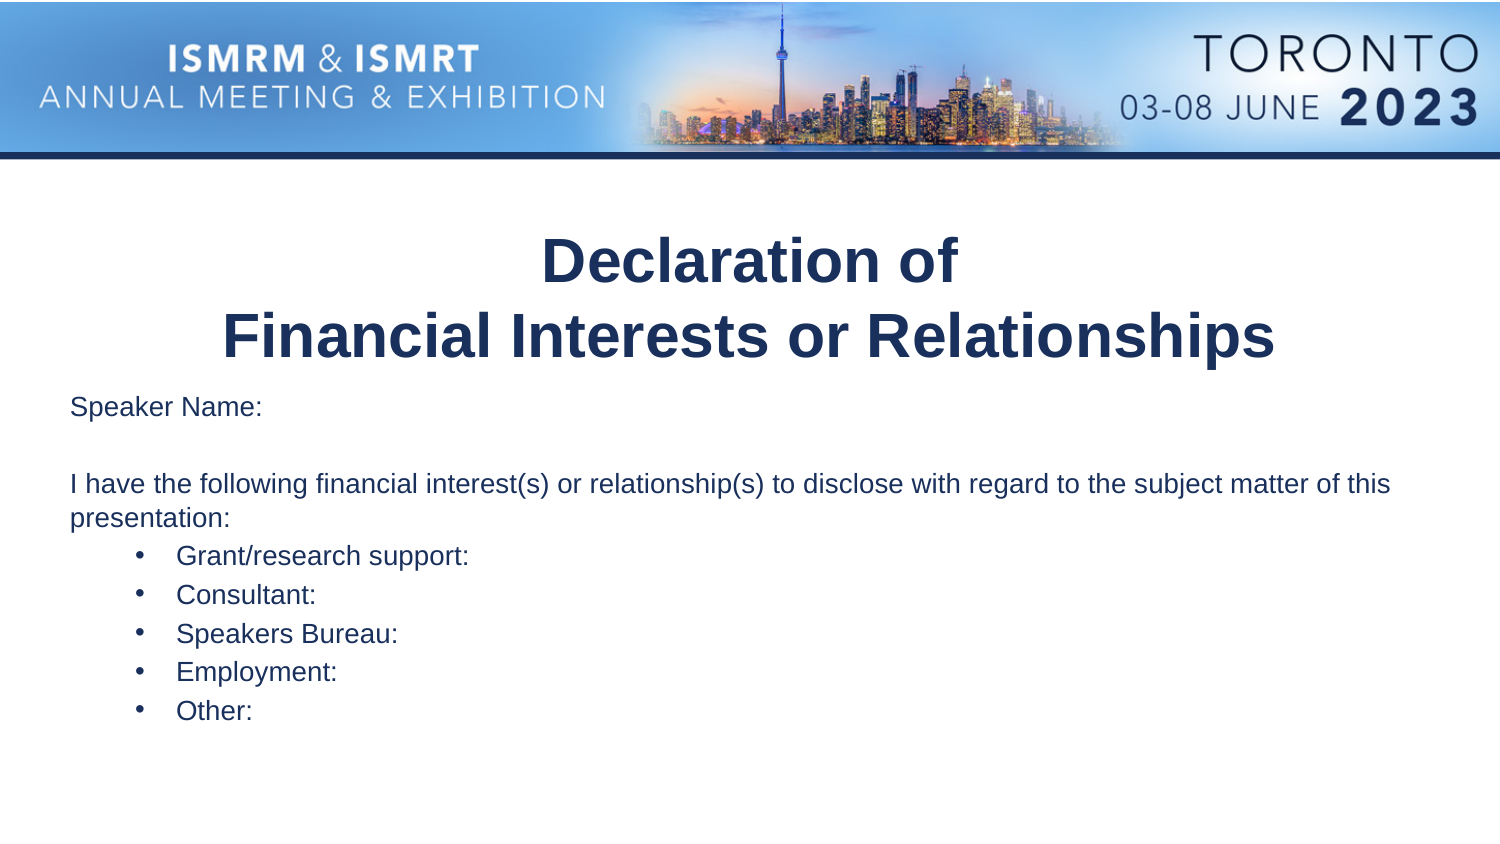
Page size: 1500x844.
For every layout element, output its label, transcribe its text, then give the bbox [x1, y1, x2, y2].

list Speaker Name: I have the following financial interest(s) or relationship(s) to disclose with regard to the subject matter of this presentation: Grant/research support: Consultant: Speakers Bureau: Employment: Other: [55, 381, 1445, 735]
picture [0, 1, 1500, 153]
text_box Declaration of Financial Interests or Relationships [206, 212, 1294, 378]
